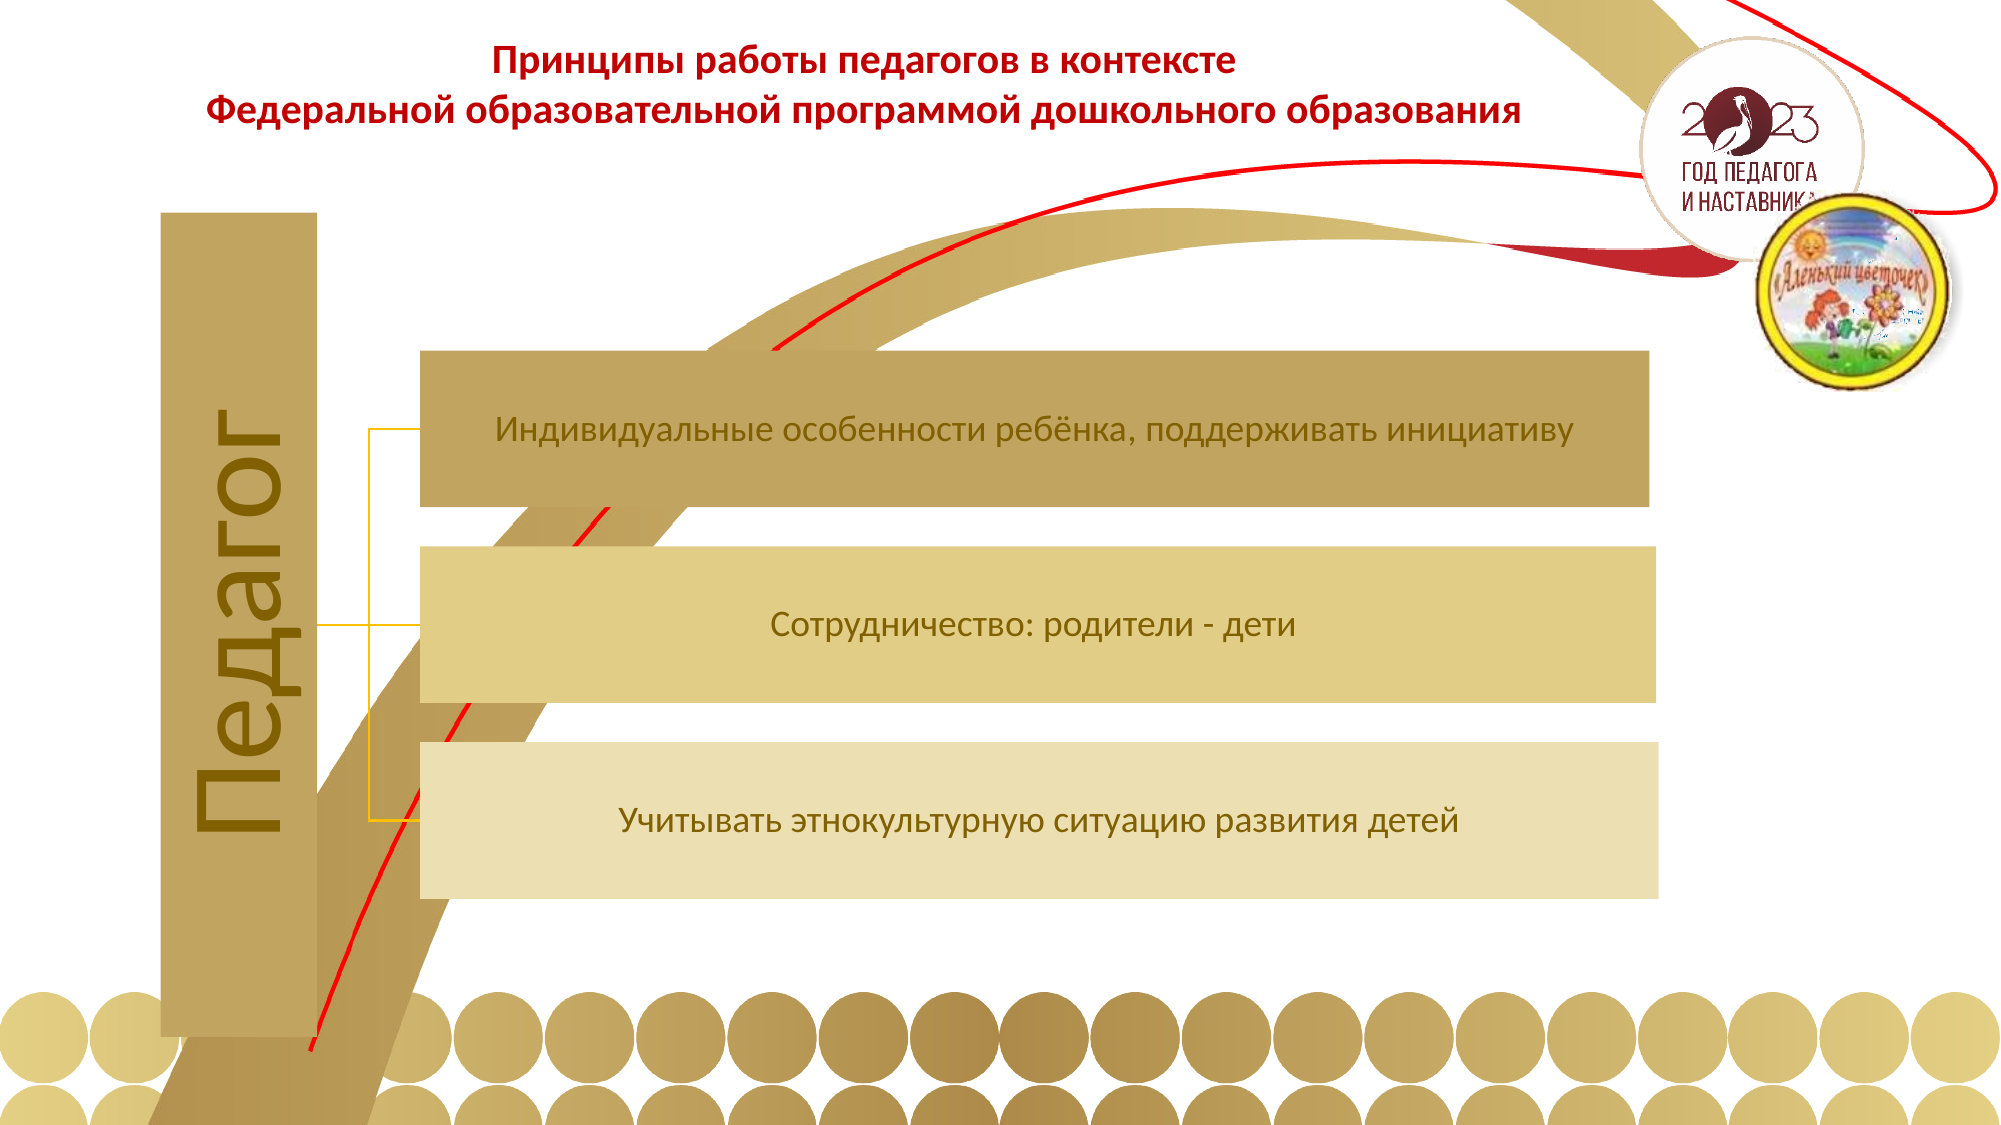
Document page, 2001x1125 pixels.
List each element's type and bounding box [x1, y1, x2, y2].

text_box [160, 179, 1659, 1071]
picture [0, 0, 2000, 1125]
